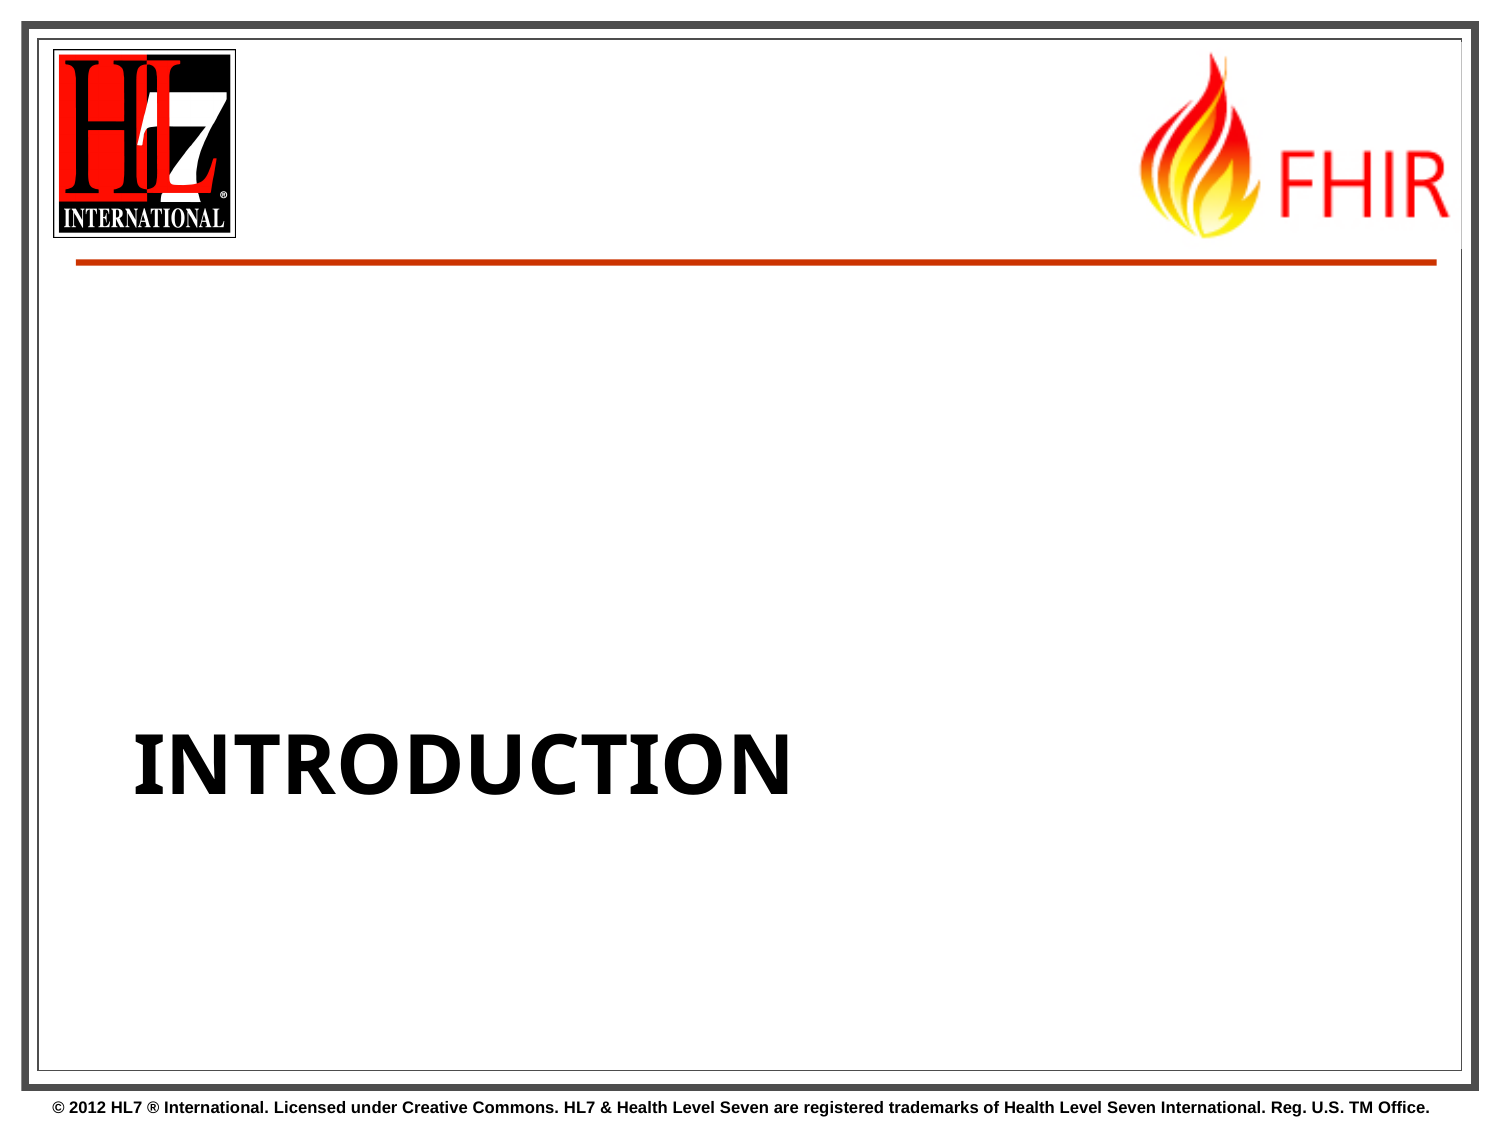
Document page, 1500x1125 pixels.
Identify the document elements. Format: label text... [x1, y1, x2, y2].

picture [1128, 42, 1462, 249]
title Introduction [118, 722, 1394, 947]
picture [53, 49, 236, 238]
